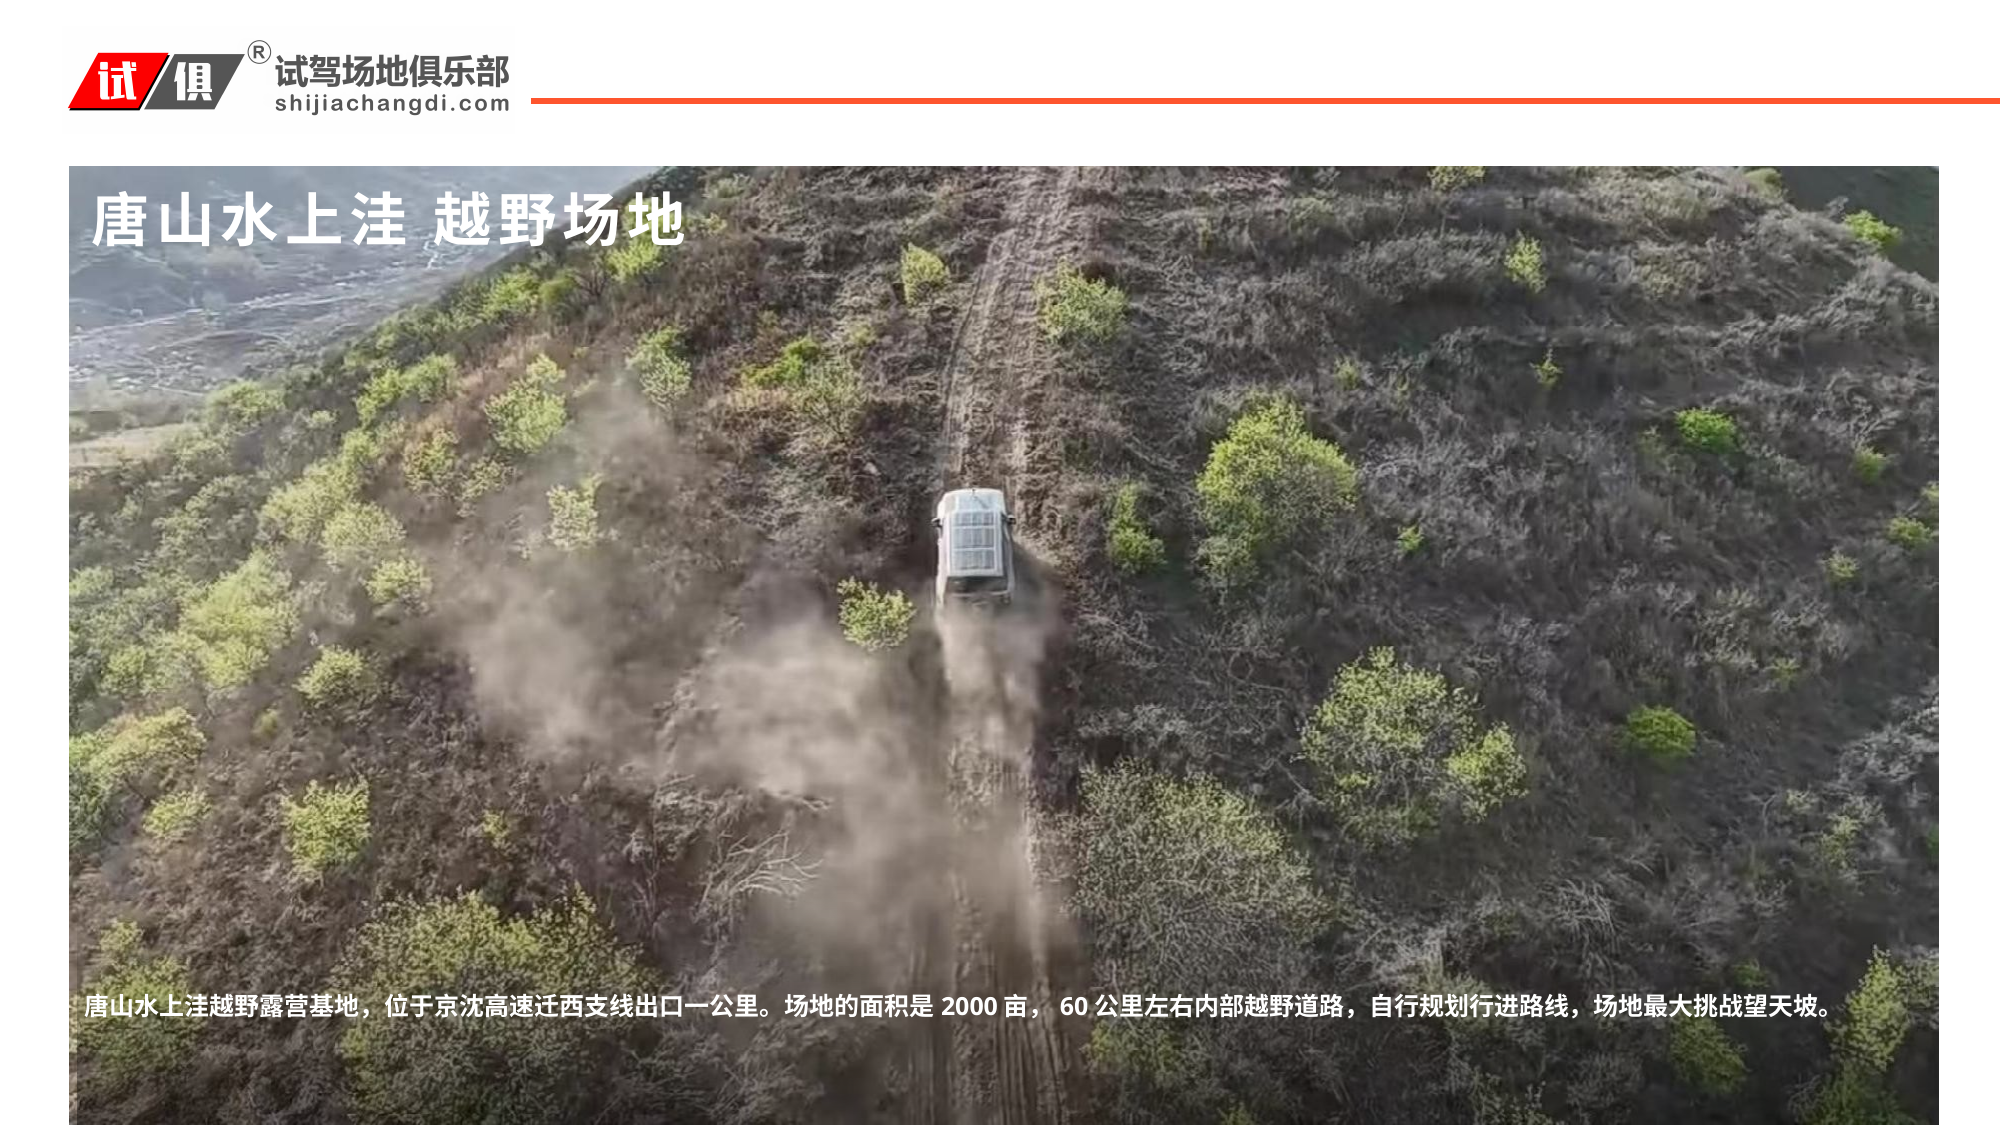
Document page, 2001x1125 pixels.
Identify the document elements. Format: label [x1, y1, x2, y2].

picture [69, 165, 1939, 1125]
picture [53, 26, 531, 134]
